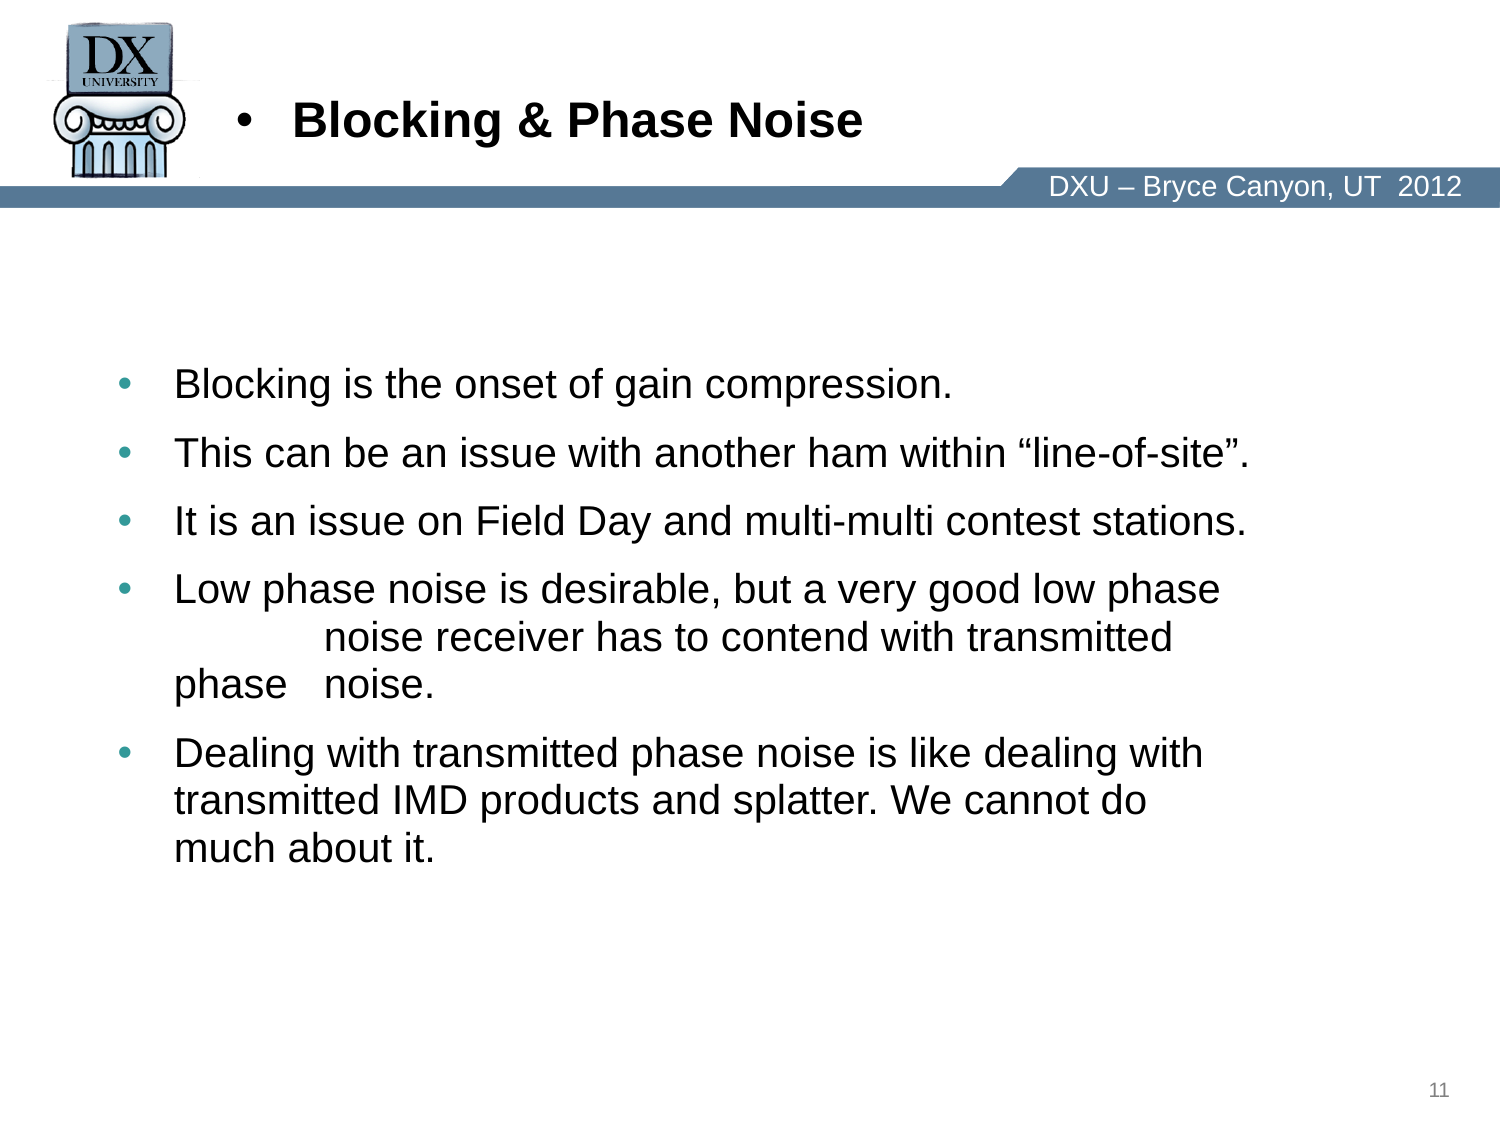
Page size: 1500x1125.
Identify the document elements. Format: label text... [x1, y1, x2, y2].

list Blocking is the onset of gain compression. This can be an issue with another ham within “line-of-site”. It is an issue on Field Day and multi-multi contest stations. Low phase noise is desirable, but a very good low phase noise receiver has to contend with transmitted phase noise. Dealing with transmitted phase noise is like dealing with transmitted IMD products and splatter. We cannot do much about it. [103, 353, 1289, 941]
title Blocking & Phase Noise [222, 32, 1343, 156]
picture [34, 20, 206, 183]
